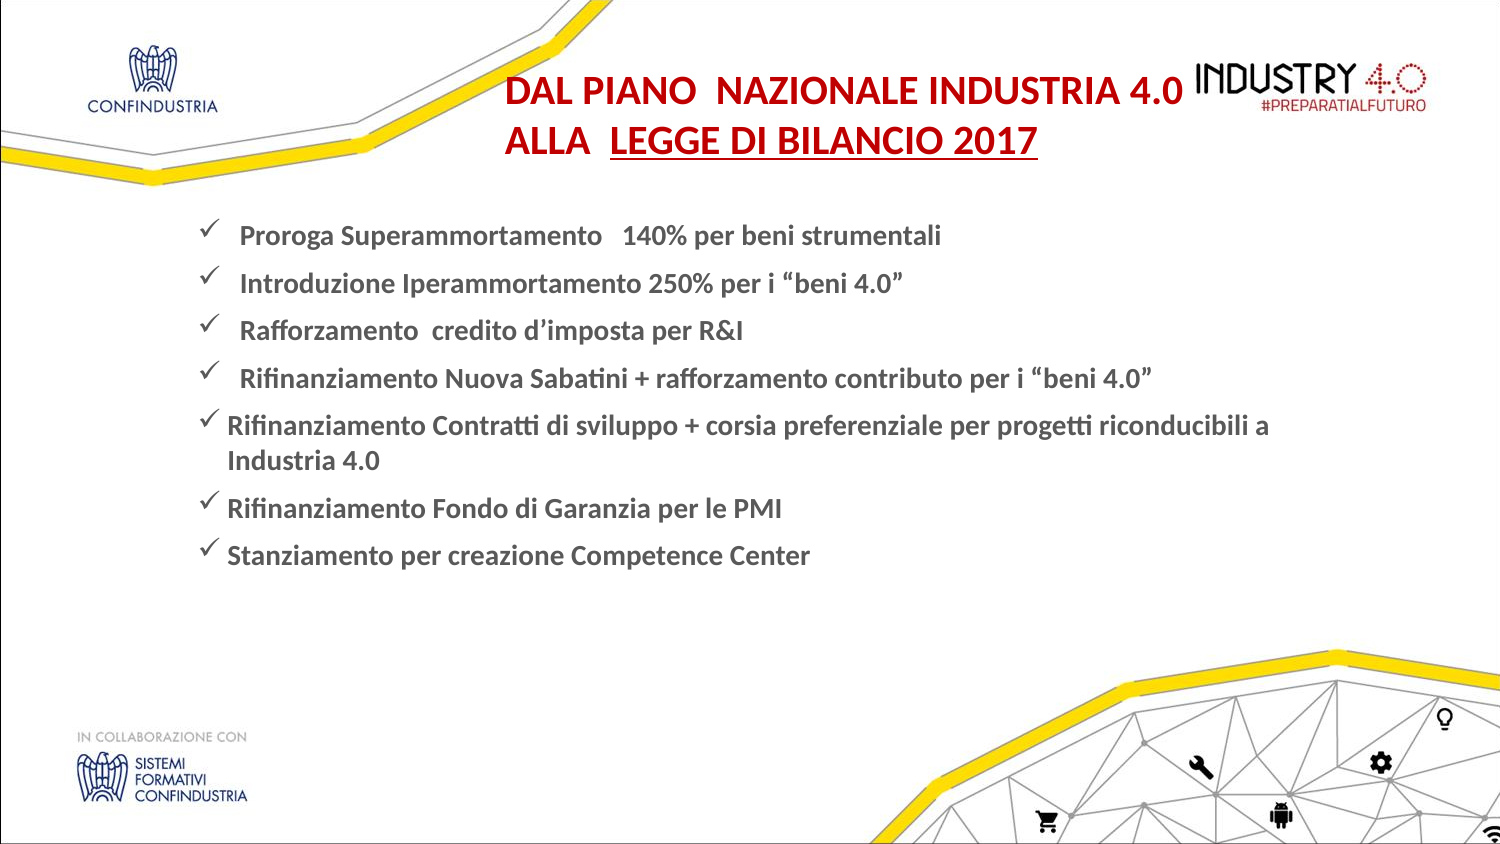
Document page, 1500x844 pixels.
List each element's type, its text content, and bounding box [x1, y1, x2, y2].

picture [0, 0, 1500, 844]
text_box Proroga Superammortamento 140% per beni strumentali Introduzione Iperammortamento 250% per i “beni 4.0” Rafforzamento credito d’imposta per R&I Rifinanziamento Nuova Sabatini + rafforzamento contributo per i “beni 4.0” Rifinanziamento Contratti di sviluppo + corsia preferenziale per progetti riconducibili a Industria 4.0 Rifinanziamento Fondo di Garanzia per le PMI Stanziamento per creazione Competence Center [183, 209, 1317, 697]
text_box DAL PIANO NAZIONALE INDUSTRIA 4.0 ALLA LEGGE DI BILANCIO 2017 [490, 55, 1294, 171]
